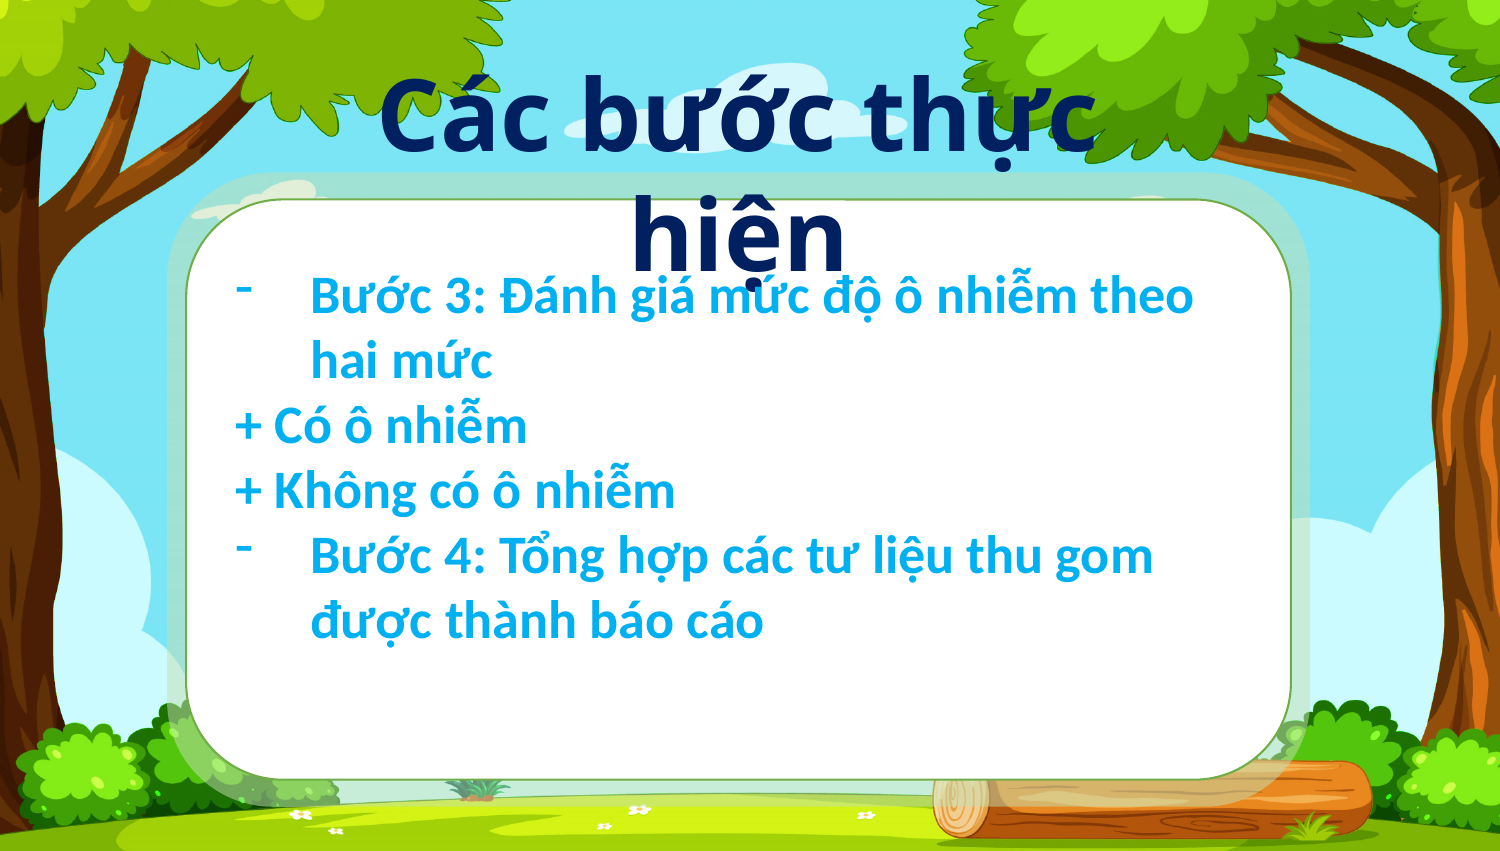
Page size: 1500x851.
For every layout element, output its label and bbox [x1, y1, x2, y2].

text_box [167, 172, 1311, 807]
picture [0, 0, 1500, 851]
